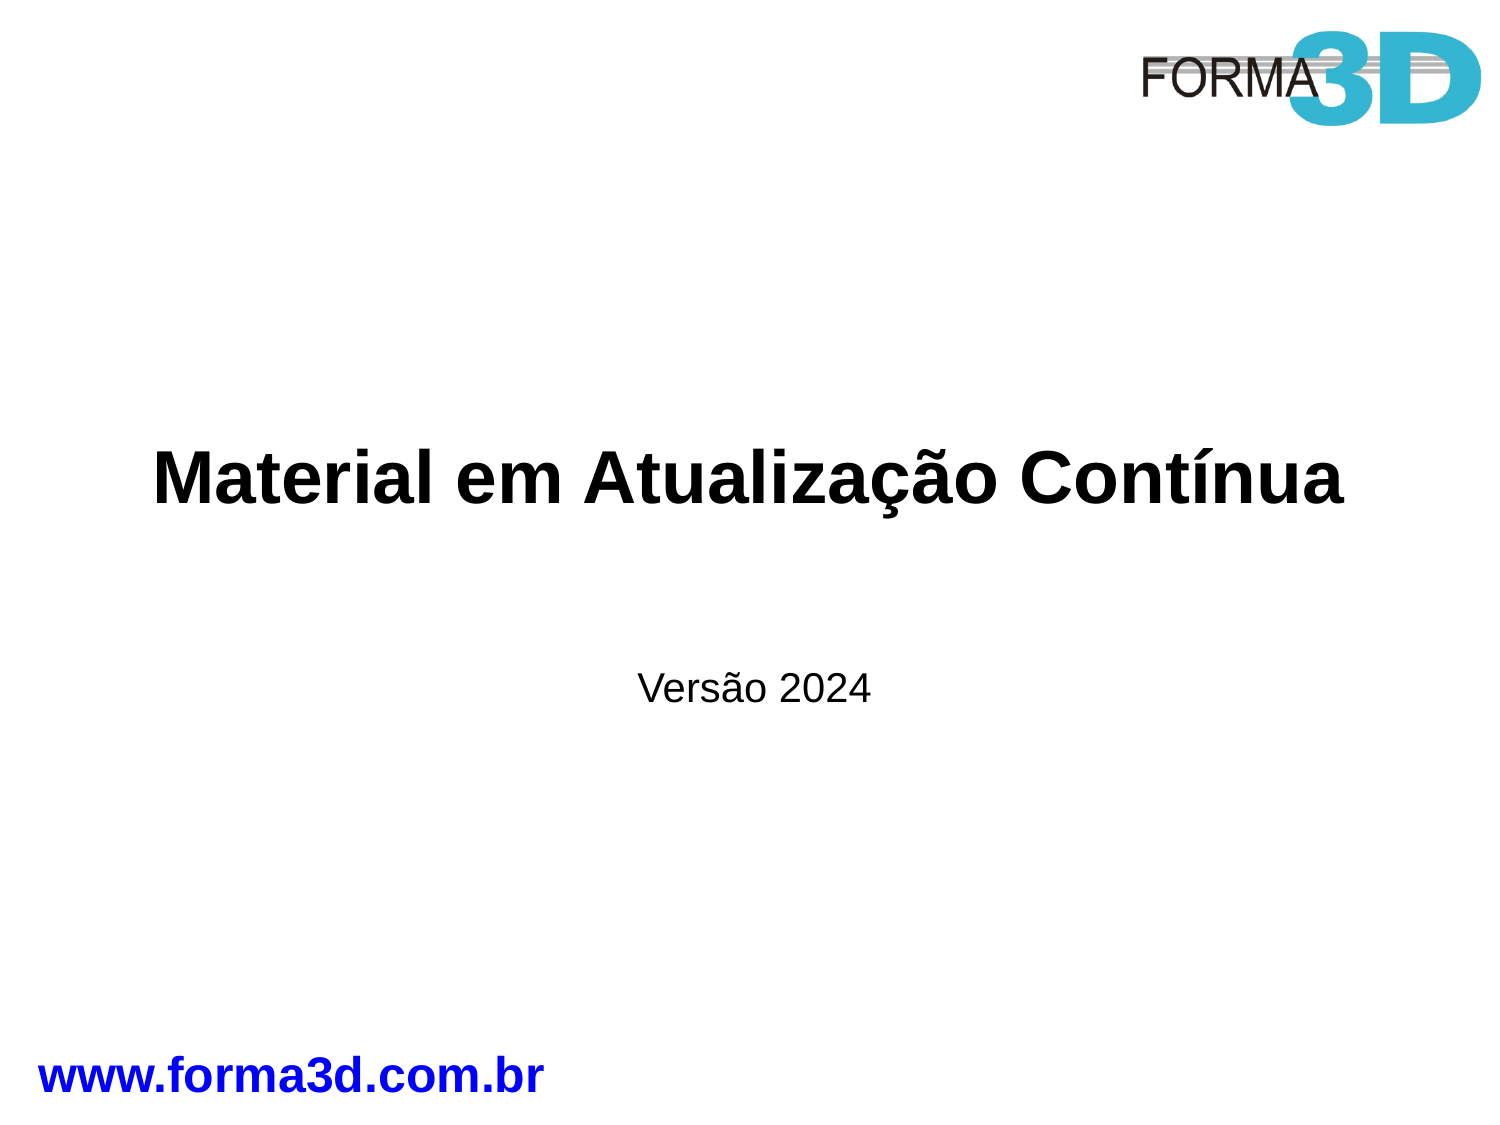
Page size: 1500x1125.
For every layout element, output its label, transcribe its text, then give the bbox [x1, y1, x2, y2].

text_box Versão 2024 [622, 653, 887, 718]
picture [1127, 21, 1483, 126]
text_box Material em Atualização Contínua [137, 420, 1360, 526]
